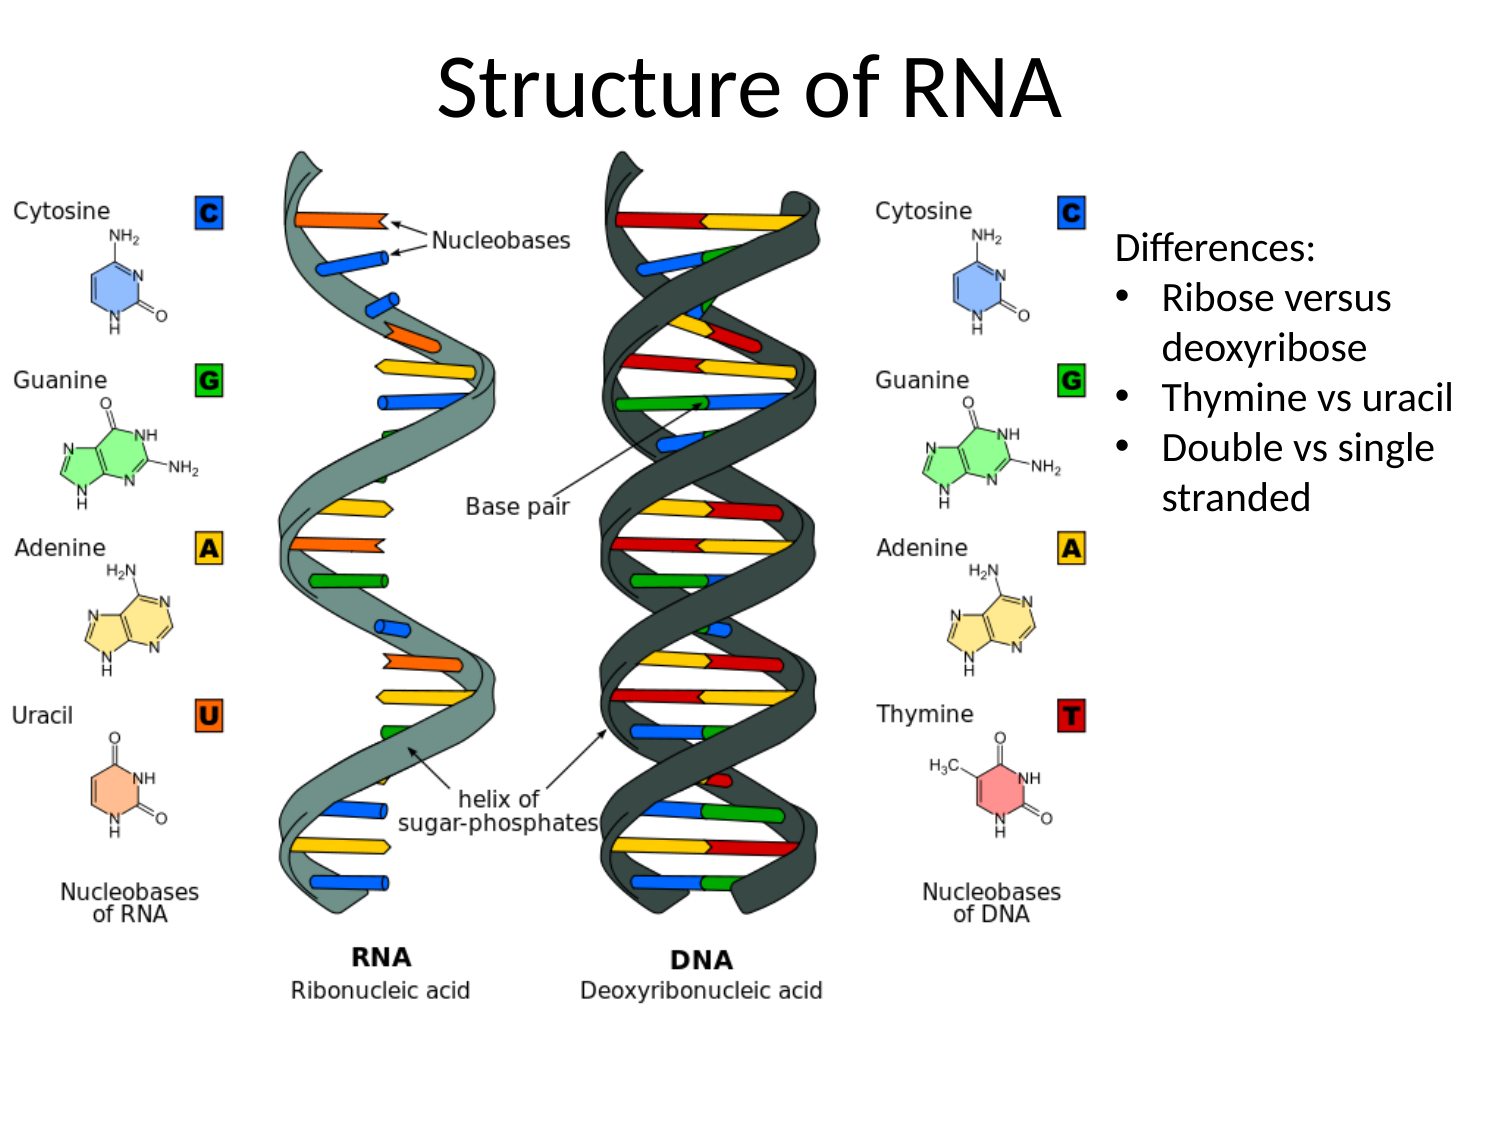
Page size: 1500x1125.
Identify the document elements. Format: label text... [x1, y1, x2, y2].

title Structure of RNA [75, 0, 1425, 175]
picture [0, 137, 1101, 1018]
text_box Differences: Ribose versus deoxyribose Thymine vs uracil Double vs single stranded [1104, 212, 1500, 573]
